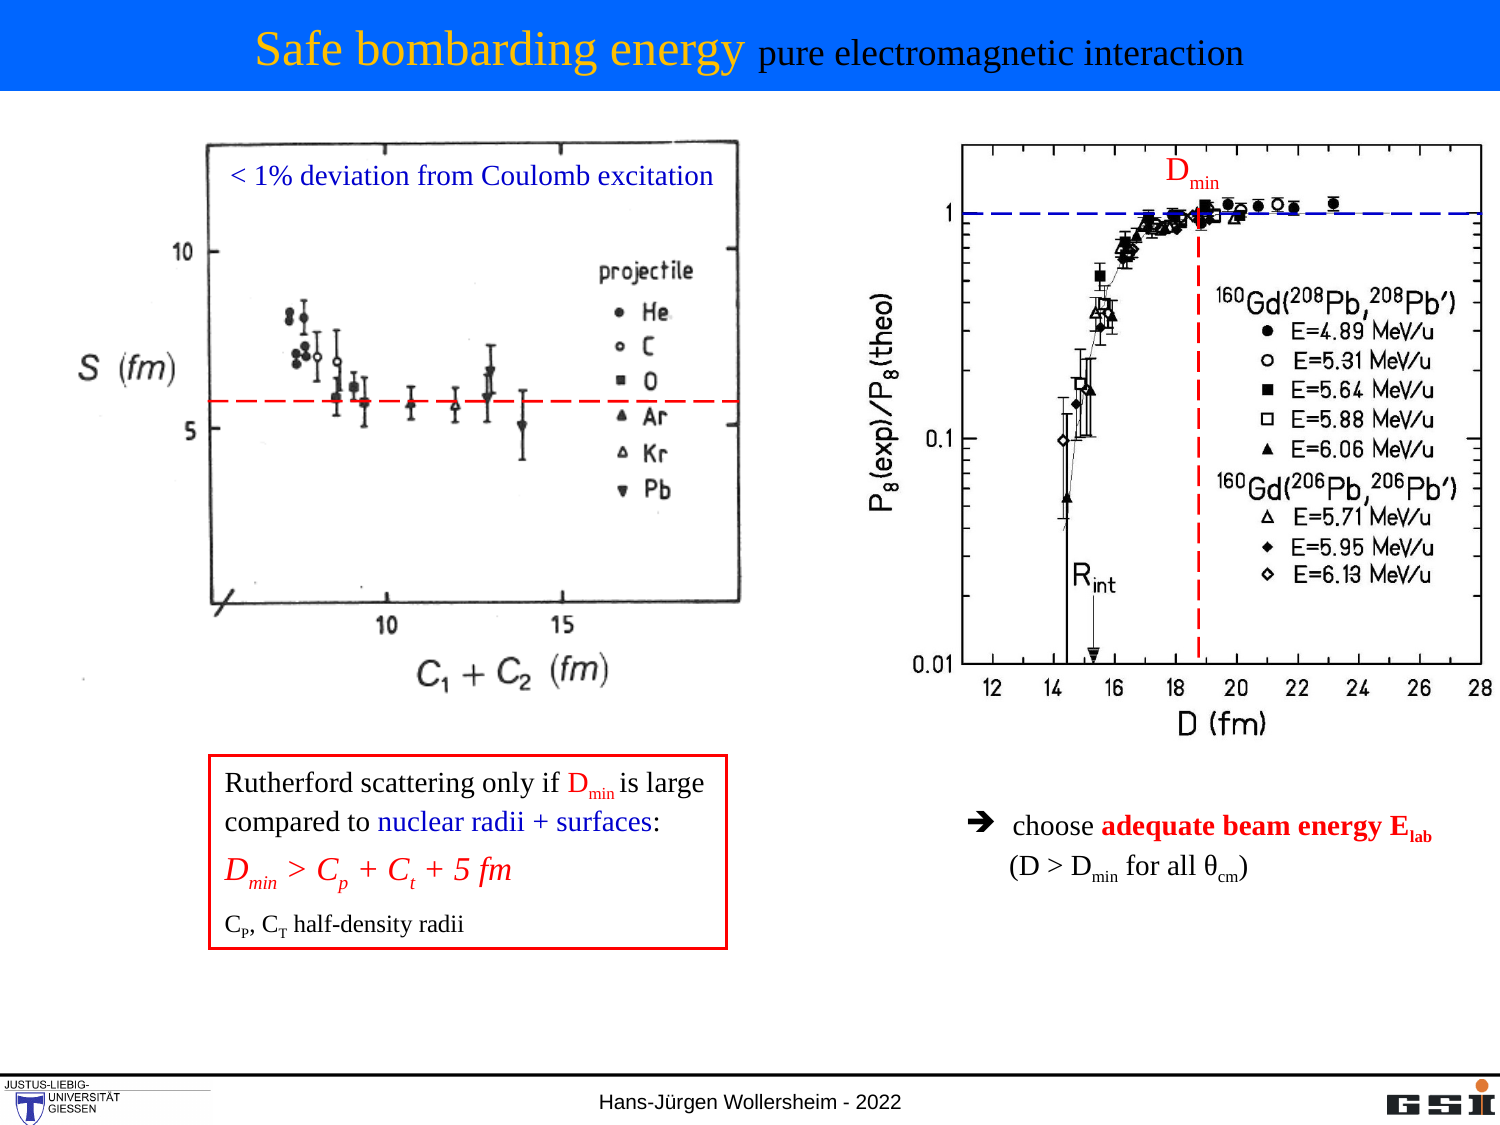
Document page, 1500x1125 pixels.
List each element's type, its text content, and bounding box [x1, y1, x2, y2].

picture [0, 1079, 213, 1125]
text_box choose adequate beam energy Elab (D > Dmin for all θcm) [950, 798, 1459, 893]
picture [850, 113, 1500, 755]
title Safe bombarding energy pure electromagnetic interaction [0, 0, 1500, 91]
text_box Rutherford scattering only if Dmin is large compared to nuclear radii + surfaces: Dmin > Cp + Ct + 5 fm CP, CT half-density radii [209, 755, 727, 949]
picture [64, 136, 761, 714]
picture [1387, 1079, 1495, 1115]
